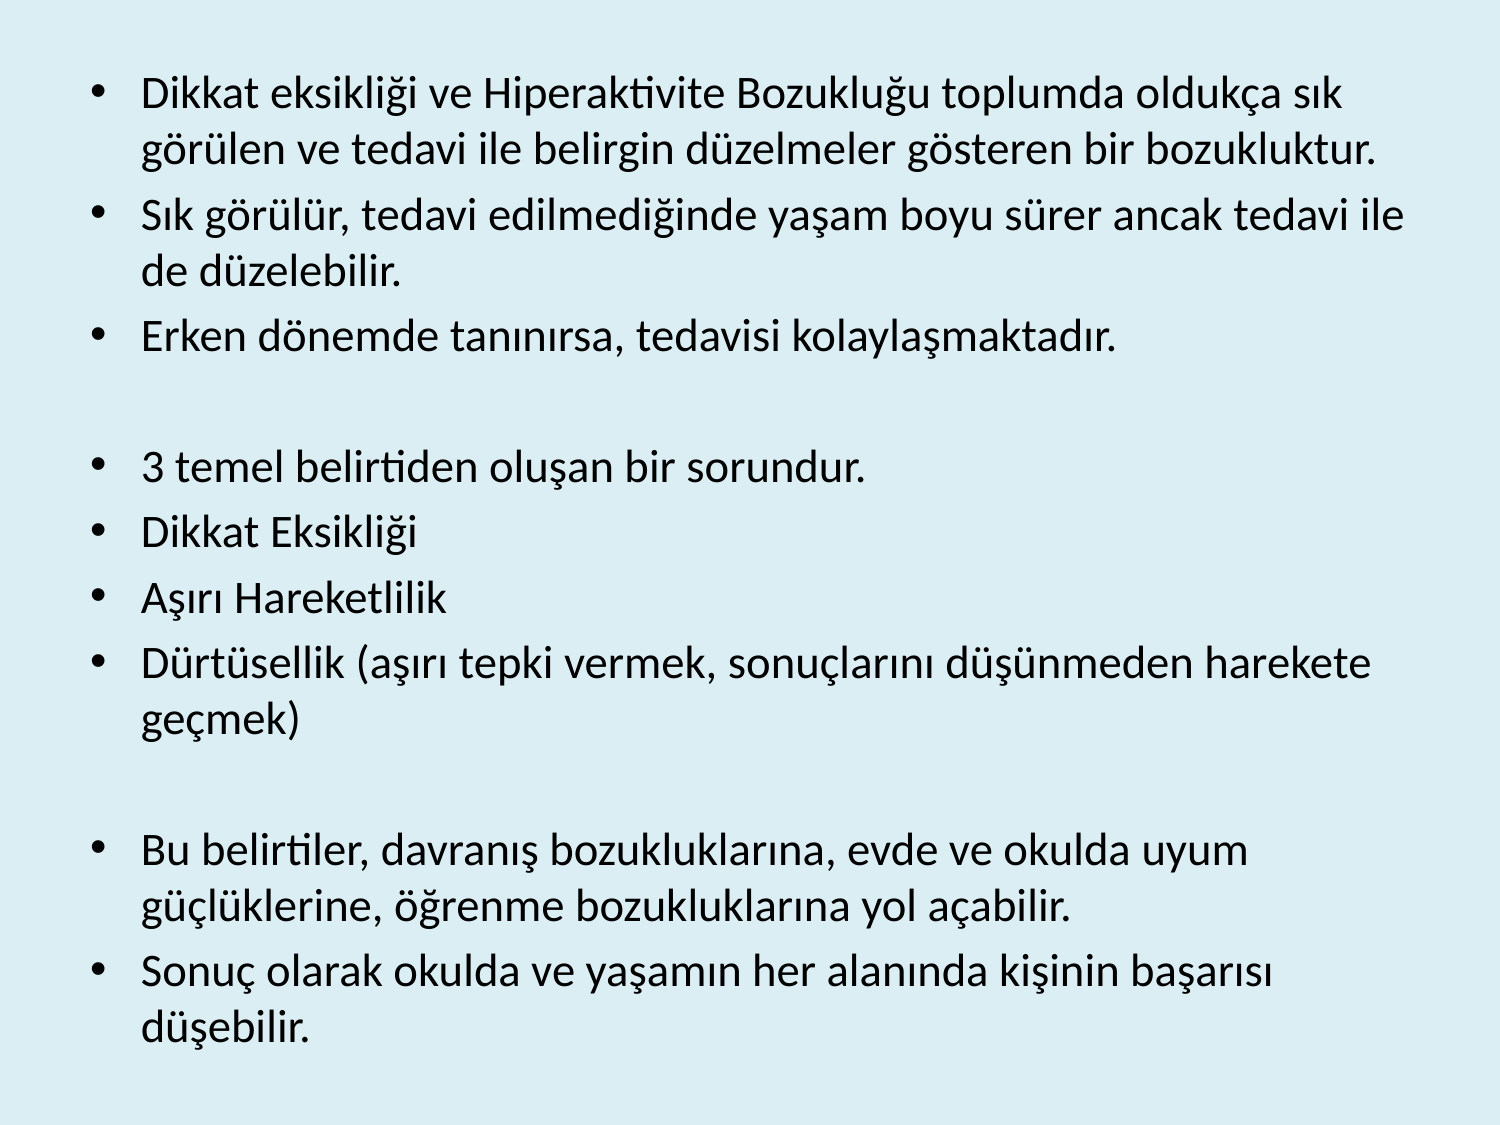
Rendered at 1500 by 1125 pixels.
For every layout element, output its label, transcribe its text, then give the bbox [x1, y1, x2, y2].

list Dikkat eksikliği ve Hiperaktivite Bozukluğu toplumda oldukça sık görülen ve tedavi ile belirgin düzelmeler gösteren bir bozukluktur. Sık görülür, tedavi edilmediğinde yaşam boyu sürer ancak tedavi ile de düzelebilir. Erken dönemde tanınırsa, tedavisi kolaylaşmaktadır. 3 temel belirtiden oluşan bir sorundur. Dikkat Eksikliği Aşırı Hareketlilik Dürtüsellik (aşırı tepki vermek, sonuçlarını düşünmeden harekete geçmek) Bu belirtiler, davranış bozukluklarına, evde ve okulda uyum güçlüklerine, öğrenme bozukluklarına yol açabilir. Sonuç olarak okulda ve yaşamın her alanında kişinin başarısı düşebilir. [75, 54, 1425, 1071]
